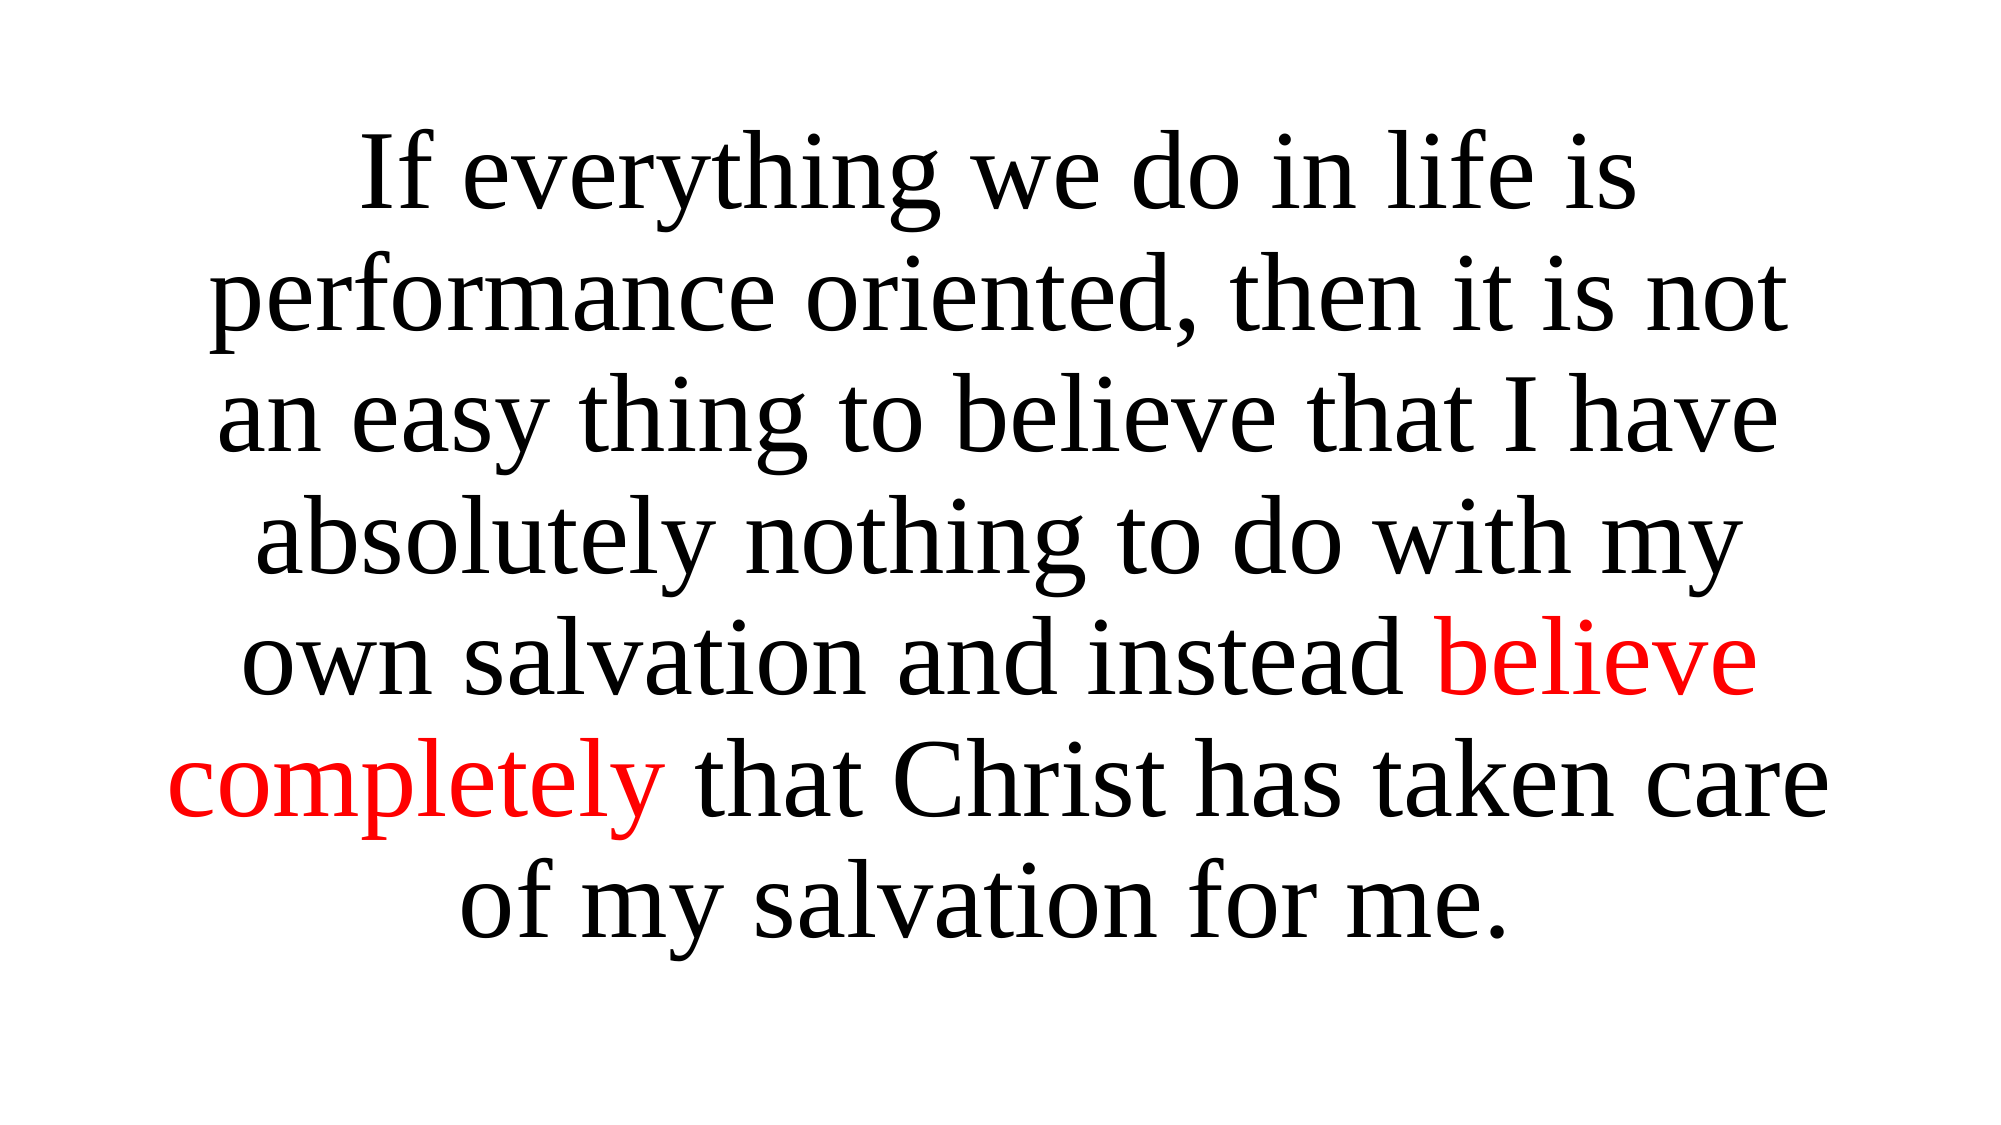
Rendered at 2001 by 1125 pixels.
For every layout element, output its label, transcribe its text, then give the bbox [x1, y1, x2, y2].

list If everything we do in life is performance oriented, then it is not an easy thing to believe that I have absolutely nothing to do with my own salvation and instead believe completely that Christ has taken care of my salvation for me. [137, 104, 1863, 1014]
